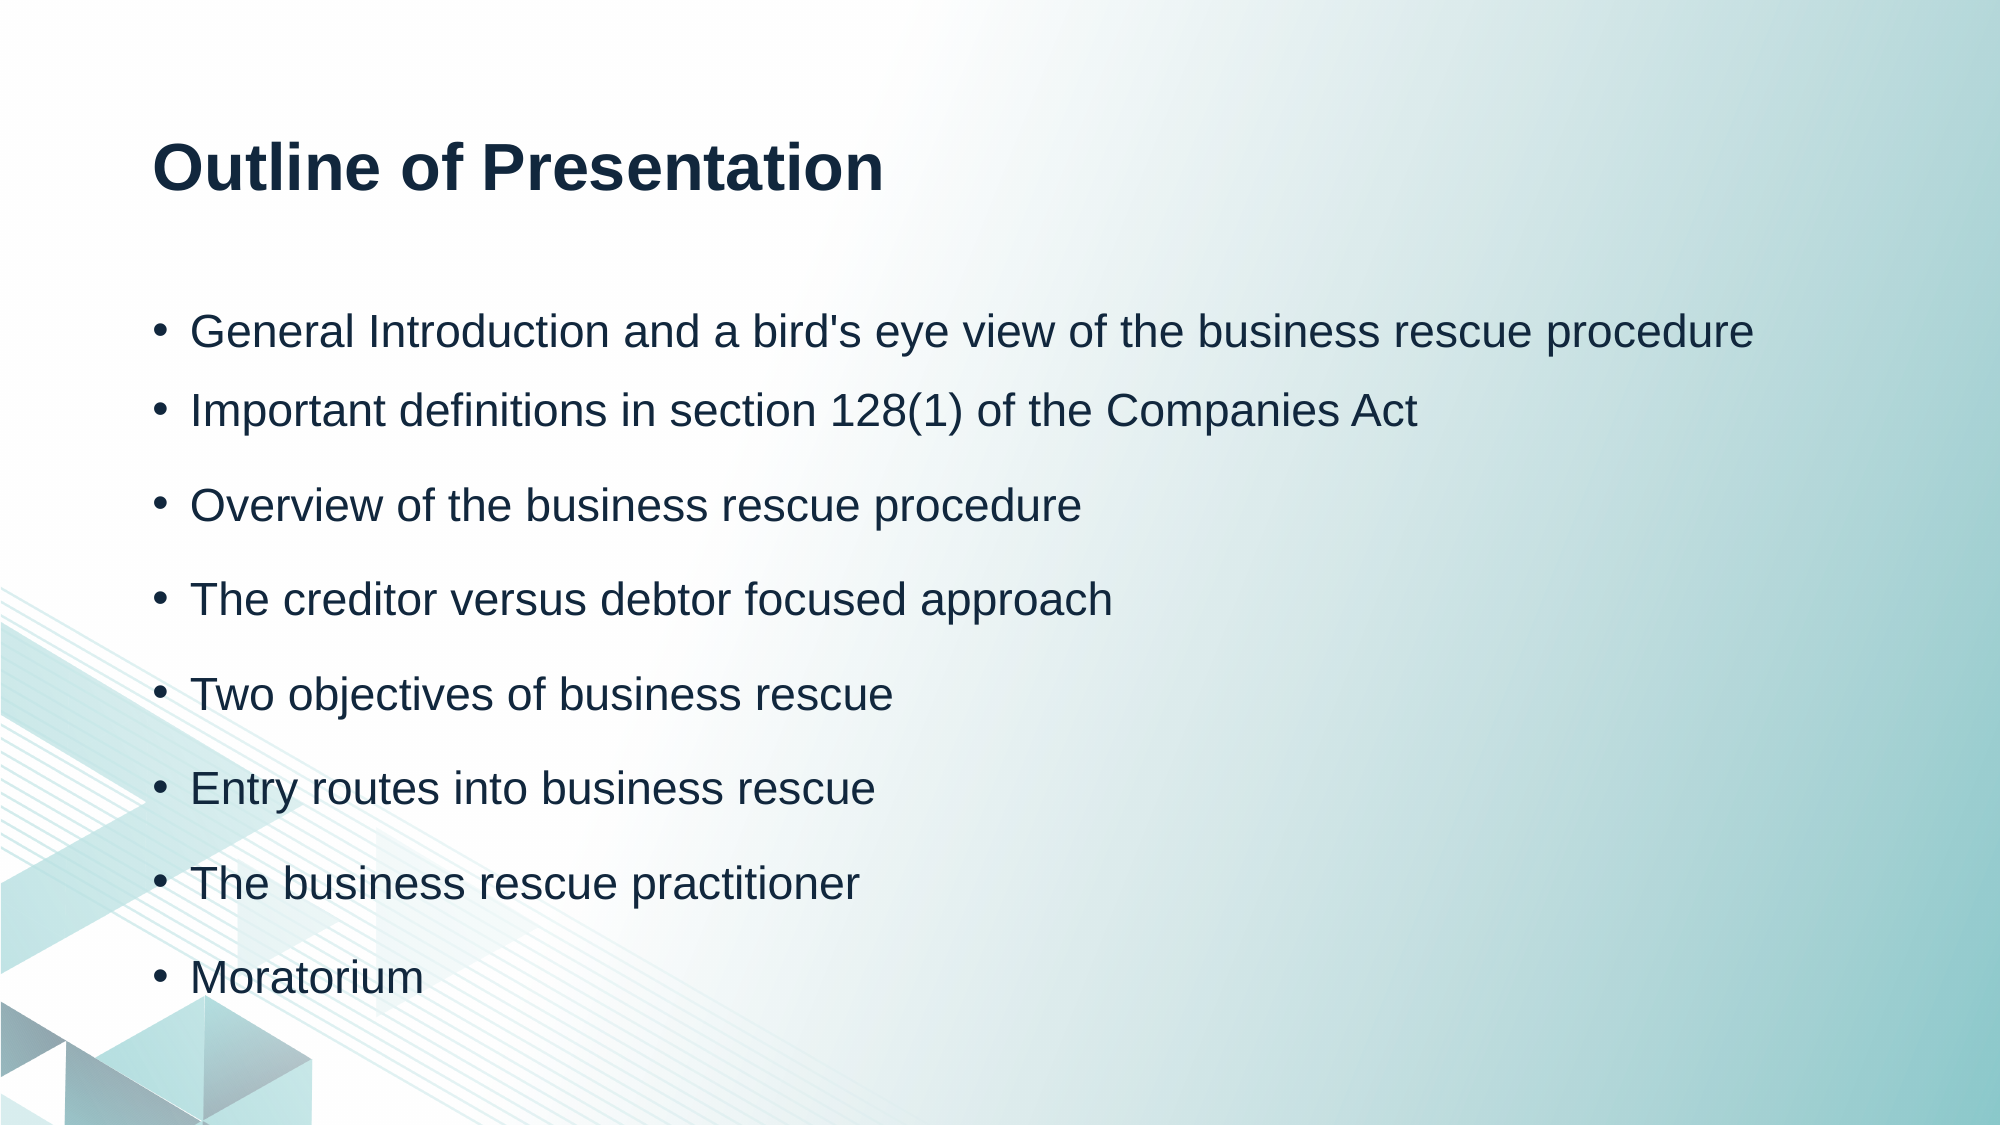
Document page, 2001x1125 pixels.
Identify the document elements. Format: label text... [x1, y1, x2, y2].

title Outline of Presentation [137, 59, 1863, 278]
list General Introduction and a bird's eye view of the business rescue procedure Important definitions in section 128(1) of the Companies Act Overview of the business rescue procedure The creditor versus debtor focused approach Two objectives of business rescue Entry routes into business rescue The business rescue practitioner Moratorium [137, 299, 1863, 1014]
picture [0, 0, 2000, 1125]
